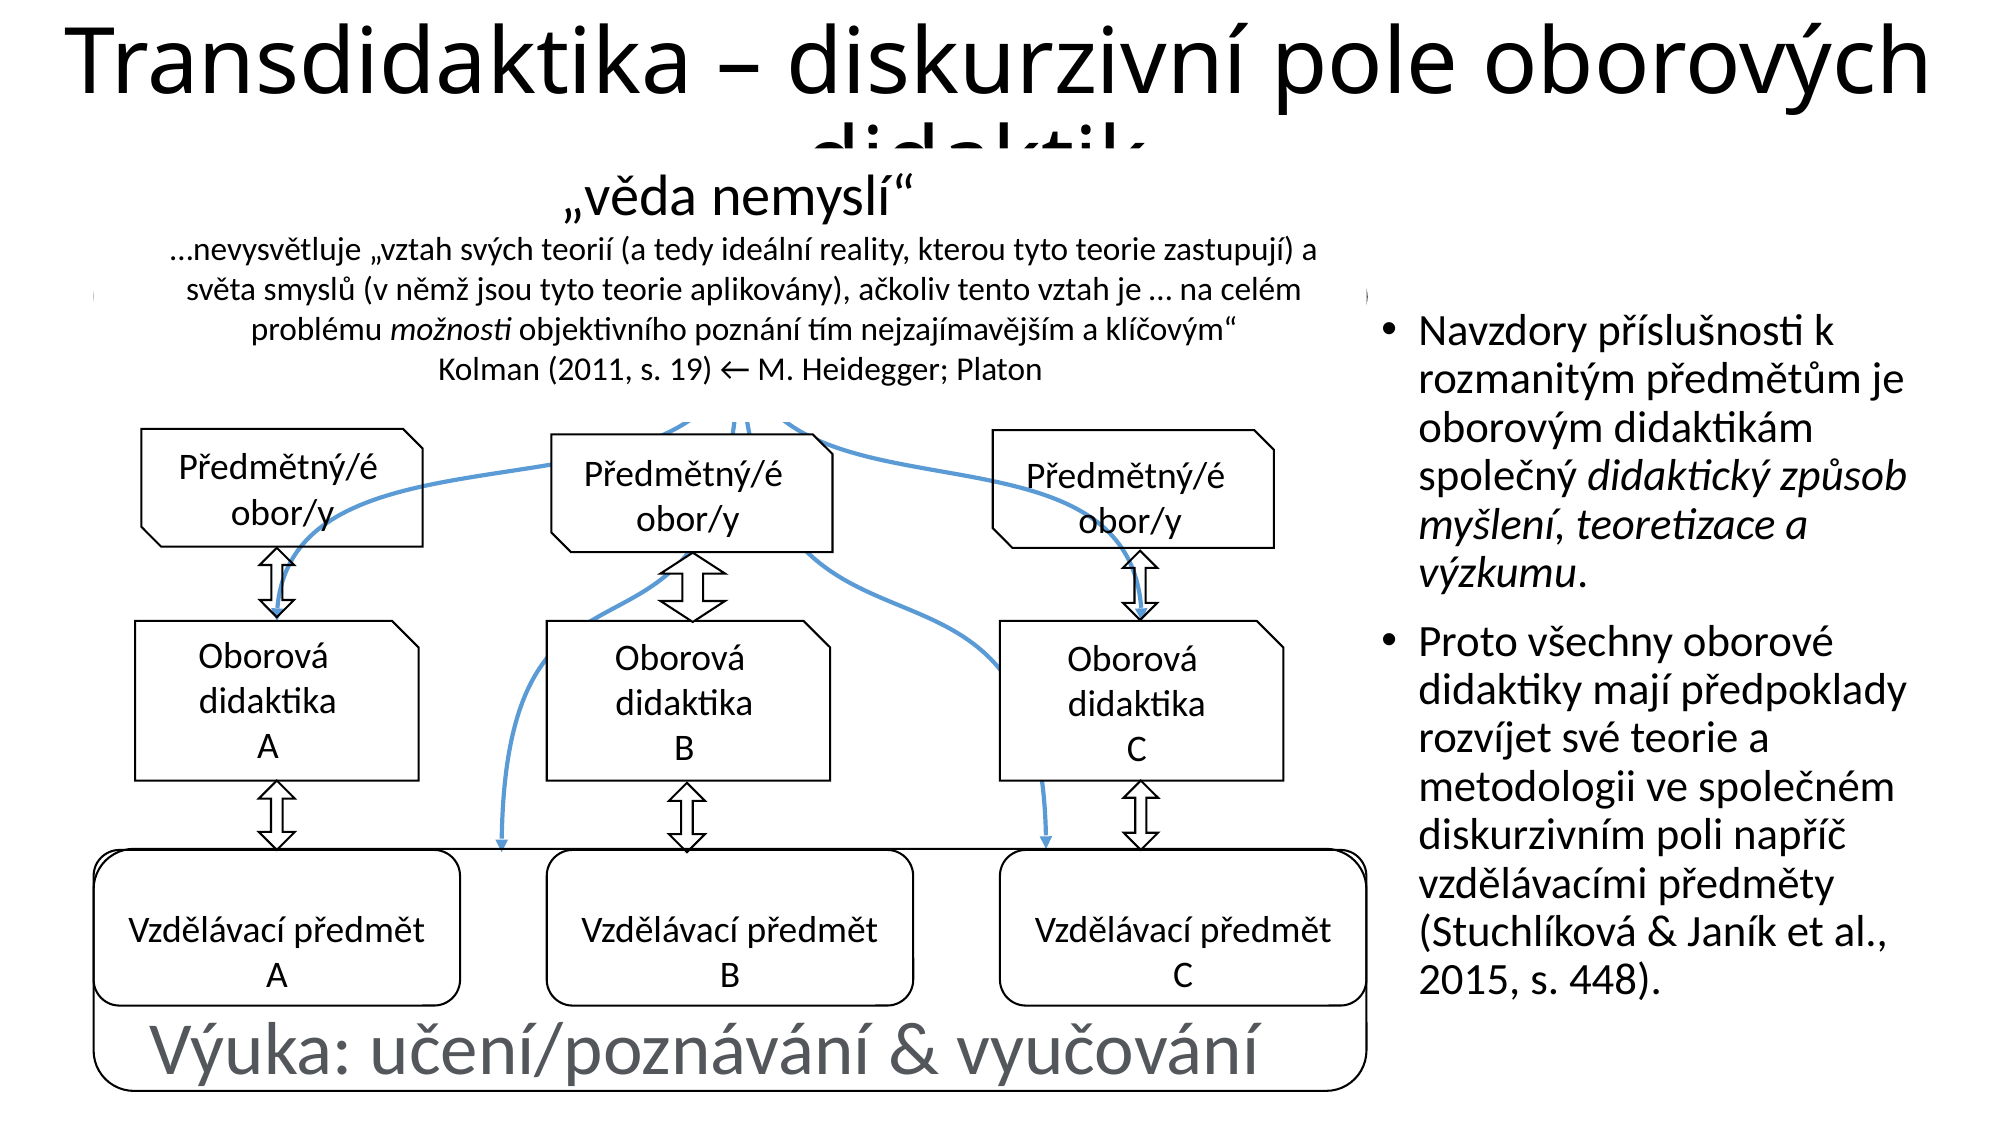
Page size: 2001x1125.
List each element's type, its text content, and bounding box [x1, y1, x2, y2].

text_box [92, 847, 1368, 1092]
text_box Oborová didaktika B [542, 707, 827, 820]
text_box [630, 432, 1156, 739]
text_box Oborová didaktika C [999, 701, 1274, 777]
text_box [740, 322, 1284, 701]
text_box [257, 546, 297, 619]
text_box [1121, 779, 1161, 847]
text_box [153, 540, 356, 548]
text_box Výuka: učení/poznávání & vyučování [134, 992, 1293, 1098]
text_box „Slepá skvrna“ [93, 157, 418, 422]
text_box Alternativa? [93, 148, 1367, 157]
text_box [418, 322, 740, 468]
text_box Oborová didaktika A [126, 623, 410, 774]
text_box [92, 848, 124, 883]
text_box Předmětný/é obor/y [140, 435, 418, 540]
text_box [666, 820, 708, 847]
text_box [1336, 848, 1368, 883]
text_box [134, 707, 420, 782]
text_box „věda nemyslí“ …nevysvětluje „vztah svých teorií (a tedy ideální reality, kterou tyto teorie zastupují) a světa smyslů (v němž jsou tyto teorie aplikovány), ačkoliv tento vztah je … na celém problému možnosti objektivního poznání tím nejzajímavějším a klíčovým“ Kolman (2011, s. 19) ← M. Heidegger; Platon [123, 150, 1367, 421]
text_box [256, 779, 298, 847]
text_box [134, 619, 356, 623]
list Navzdory příslušnosti k rozmanitým předmětům je oborovým didaktikám společný didaktický způsob myšlení, teoretizace a výzkumu. Proto všechny oborové didaktiky mají předpoklady rozvíjet své teorie a metodologii ve společném diskurzivním poli napříč vzdělávacími předměty (Stuchlíková & Janík et al., 2015, s. 448). [1366, 299, 1952, 1014]
text_box [140, 427, 411, 435]
text_box [998, 646, 1285, 782]
text_box [827, 739, 832, 782]
title Transdidaktika – diskurzivní pole oborových didaktik [0, 4, 2000, 222]
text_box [356, 468, 886, 707]
